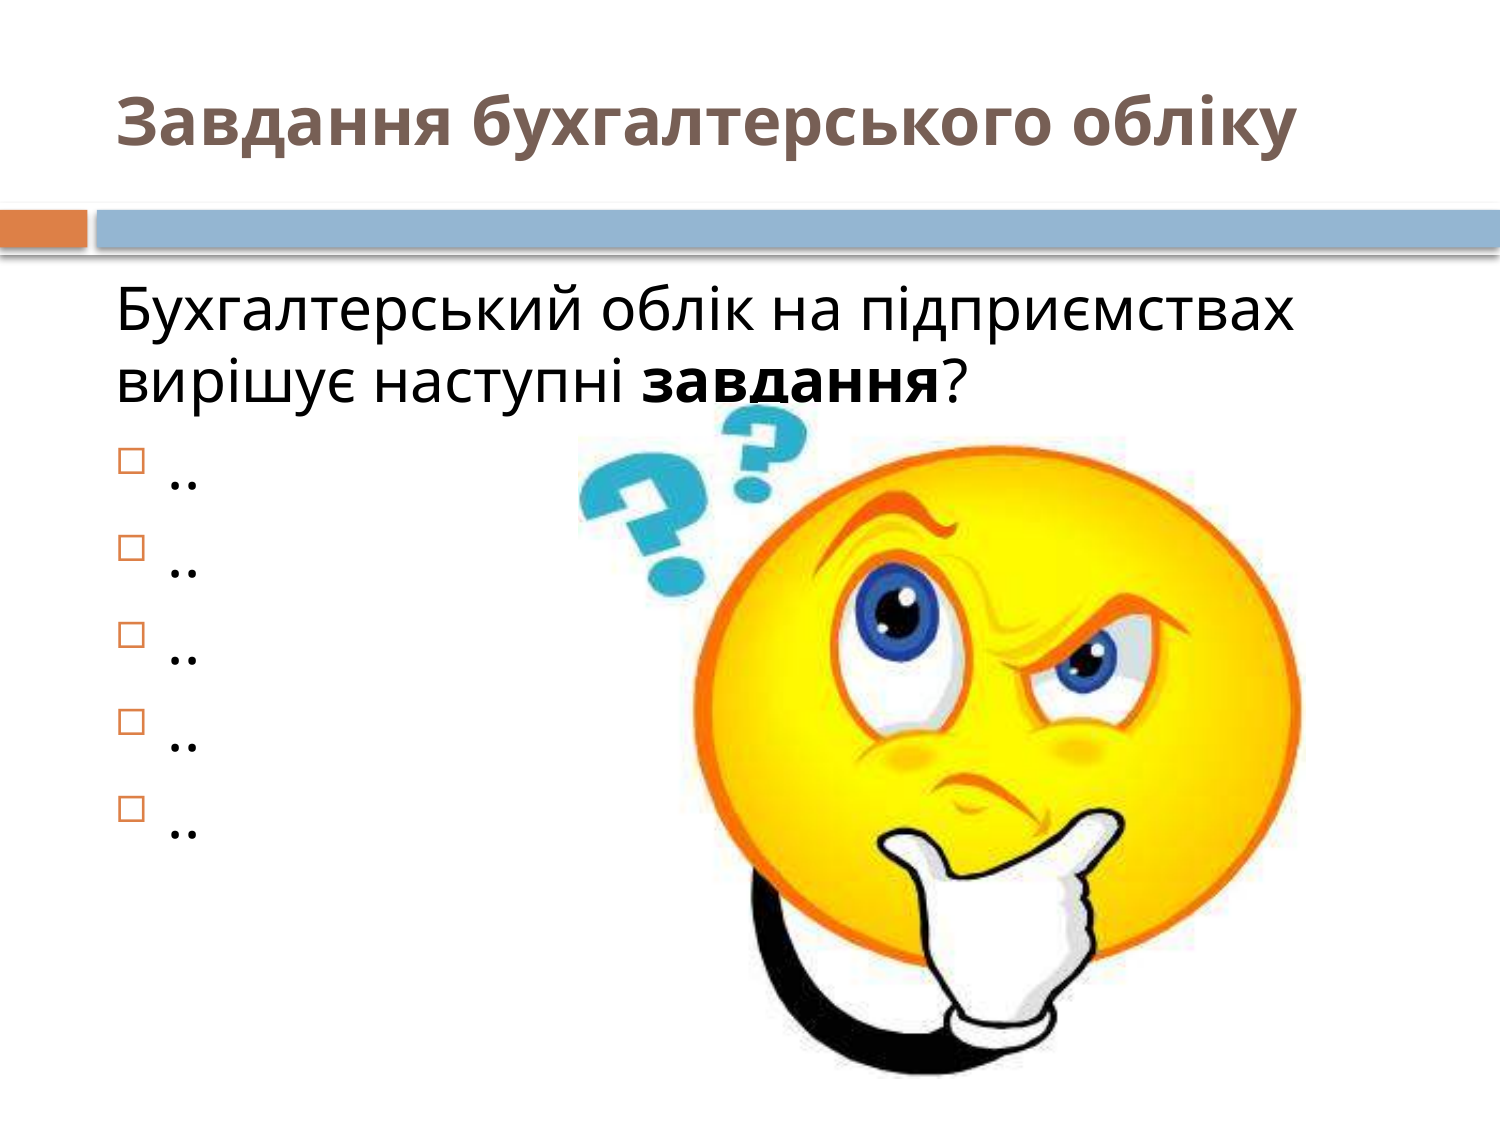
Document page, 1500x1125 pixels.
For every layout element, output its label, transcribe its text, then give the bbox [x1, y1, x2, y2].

picture [578, 403, 1306, 1079]
list Бухгалтерський облік на підприємствах вирішує наступні завдання? .. .. .. .. .. [100, 262, 1439, 1001]
title Завдання бухгалтерського обліку [100, 37, 1439, 201]
